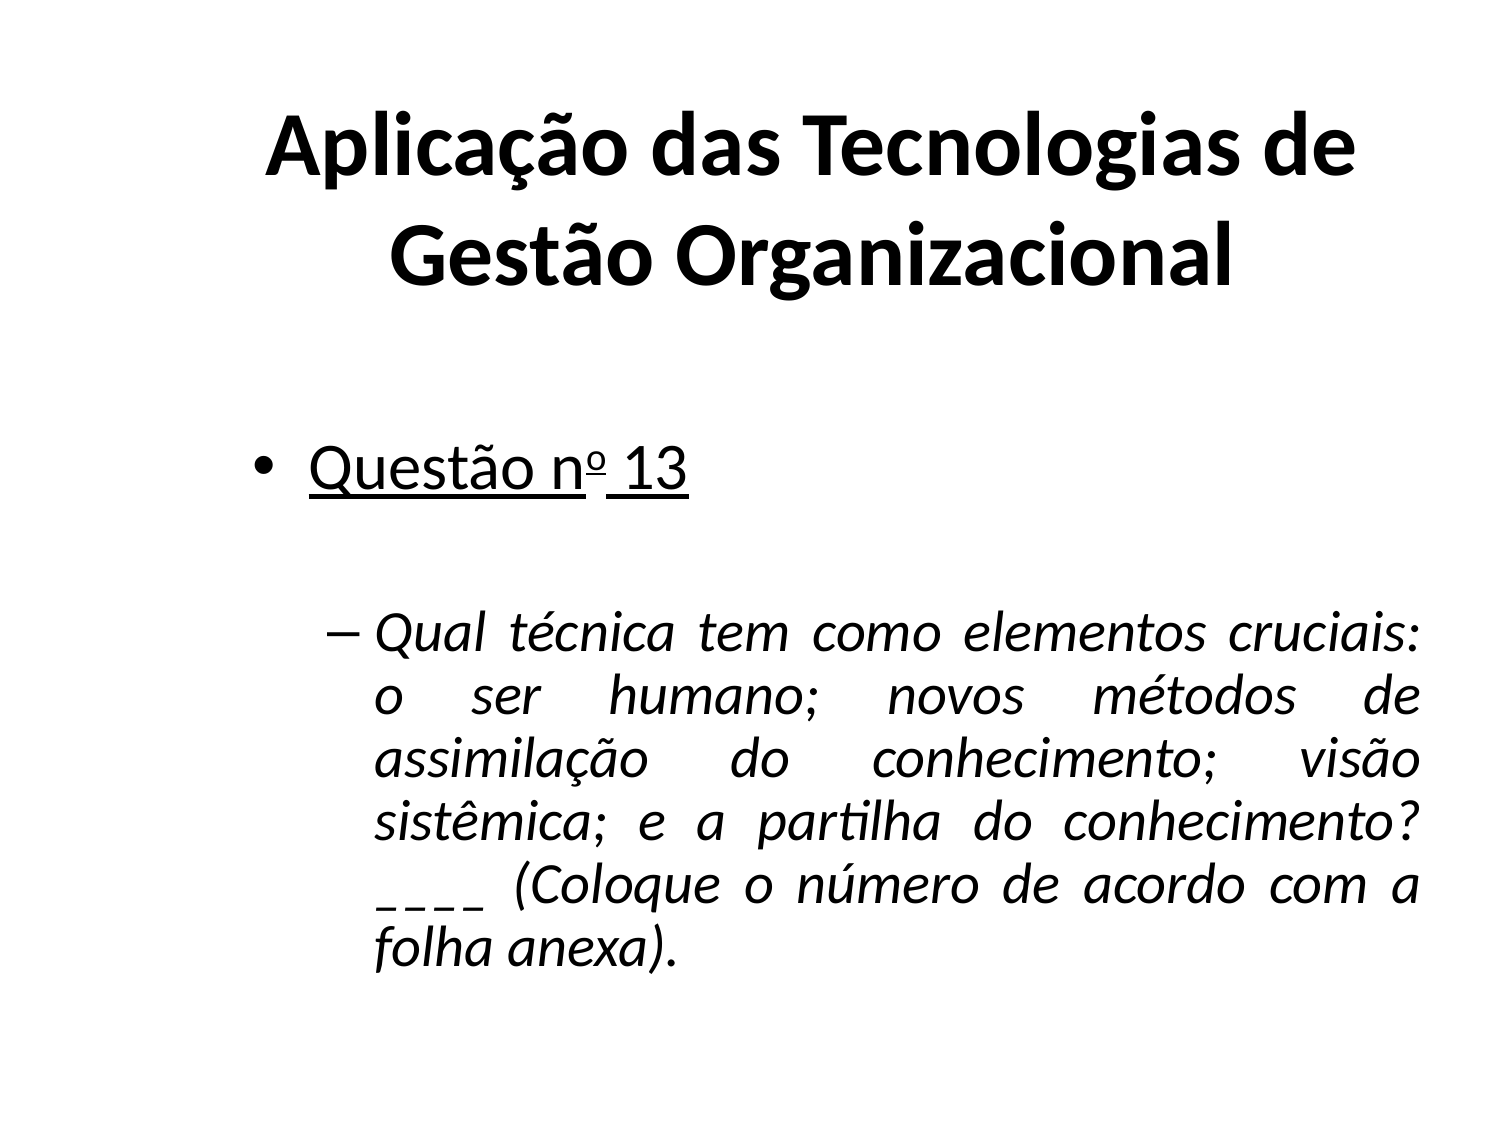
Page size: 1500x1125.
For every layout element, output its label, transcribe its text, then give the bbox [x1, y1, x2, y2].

list Questão no 13 Qual técnica tem como elementos cruciais: o ser humano; novos métodos de assimilação do conhecimento; visão sistêmica; e a partilha do conhecimento? ____ (Coloque o número de acordo com a folha anexa). [237, 425, 1438, 1025]
title Aplicação das Tecnologias de Gestão Organizacional [174, 75, 1450, 313]
